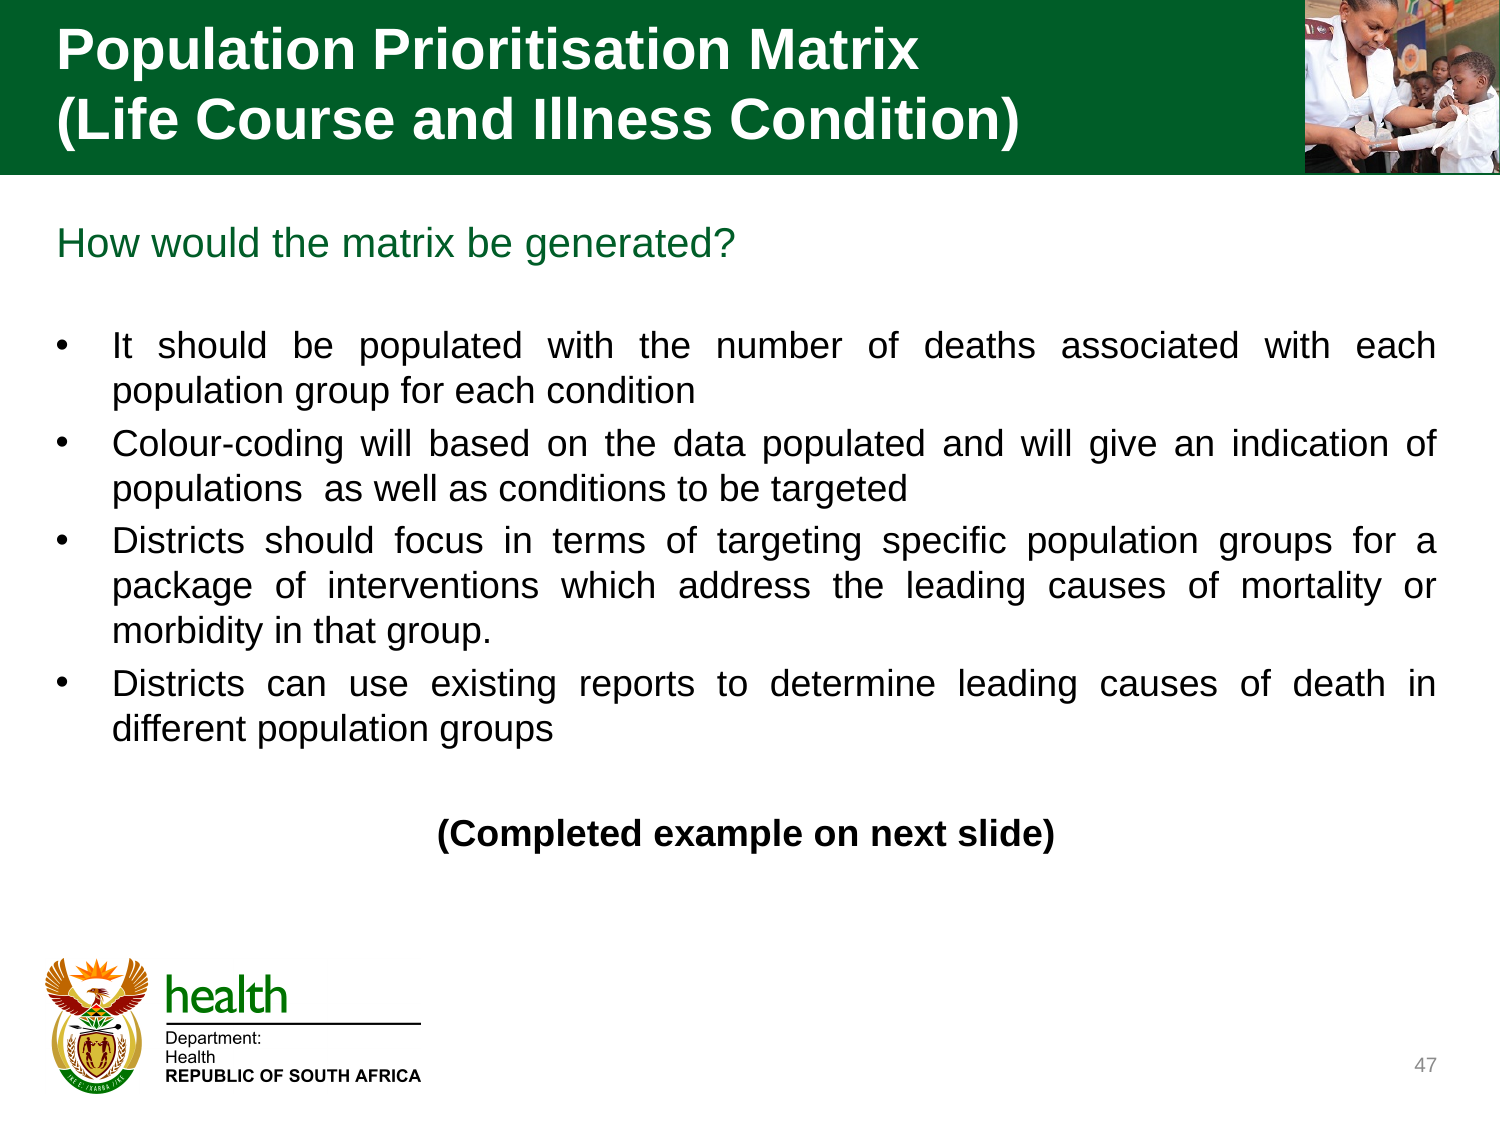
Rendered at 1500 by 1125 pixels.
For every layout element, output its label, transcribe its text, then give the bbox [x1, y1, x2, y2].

list It should be populated with the number of deaths associated with each population group for each condition Colour-coding will based on the data populated and will give an indication of populations as well as conditions to be targeted Districts should focus in terms of targeting specific population groups for a package of interventions which address the leading causes of mortality or morbidity in that group. Districts can use existing reports to determine leading causes of death in different population groups (Completed example on next slide) [40, 313, 1453, 994]
slide_number 47 [1358, 1033, 1453, 1094]
list How would the matrix be generated? [41, 208, 1453, 274]
title Population Prioritisation Matrix (Life Course and Illness Condition) [41, 24, 1305, 138]
picture [45, 994, 421, 1094]
picture [1305, 0, 1500, 173]
